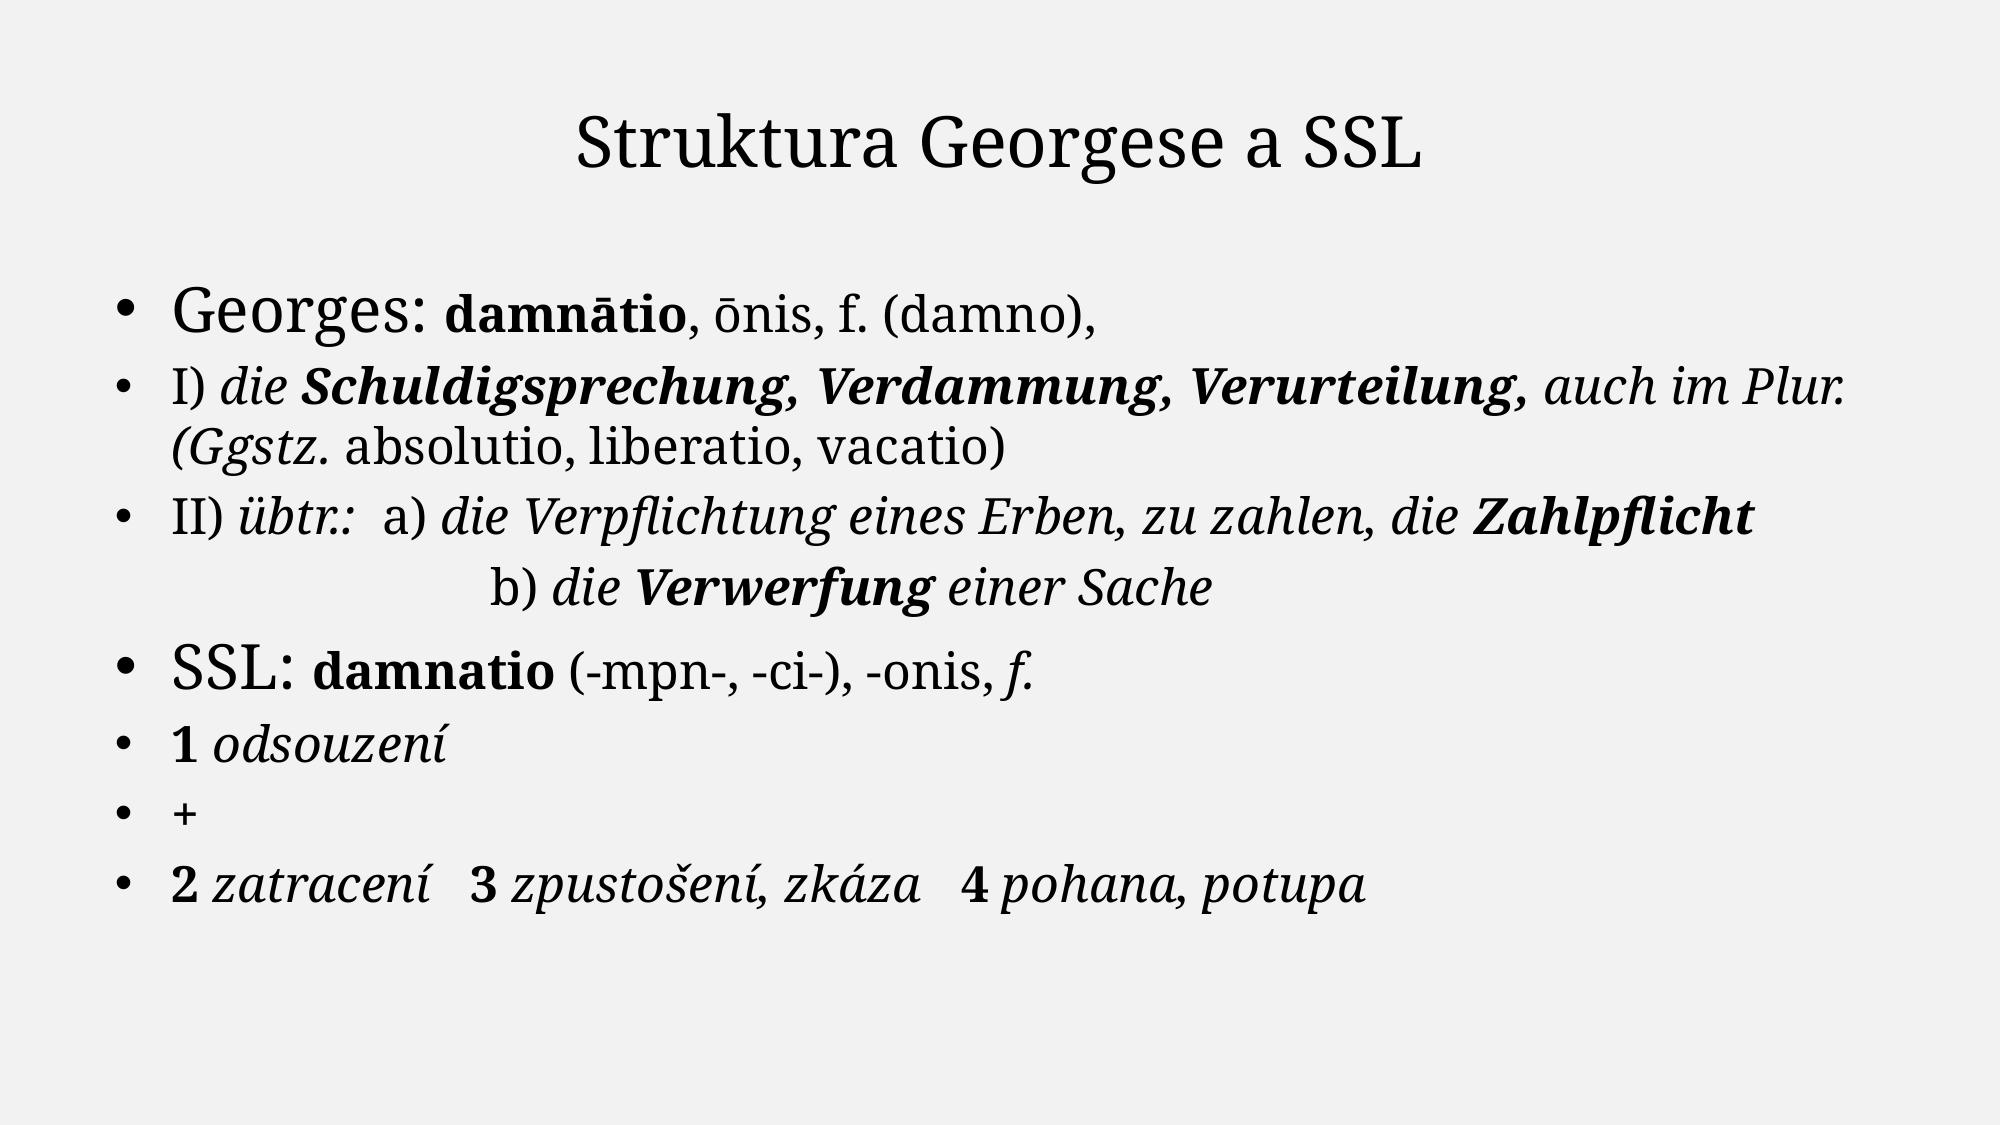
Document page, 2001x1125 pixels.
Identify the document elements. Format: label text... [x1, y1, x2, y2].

list Georges: damnātio, ōnis, f. (damno), I) die Schuldigsprechung, Verdammung, Verurteilung, auch im Plur. (Ggstz. absolutio, liberatio, vacatio) II) übtr.: a) die Verpflichtung eines Erben, zu zahlen, die Zahlpflicht b) die Verwerfung einer Sache SSL: damnatio (‑mpn‑, ‑ci‑), ‑onis, f. 1 odsouzení + 2 zatracení 3 zpustošení, zkáza 4 pohana, potupa [99, 262, 1900, 1005]
title Struktura Georgese a SSL [99, 45, 1900, 233]
